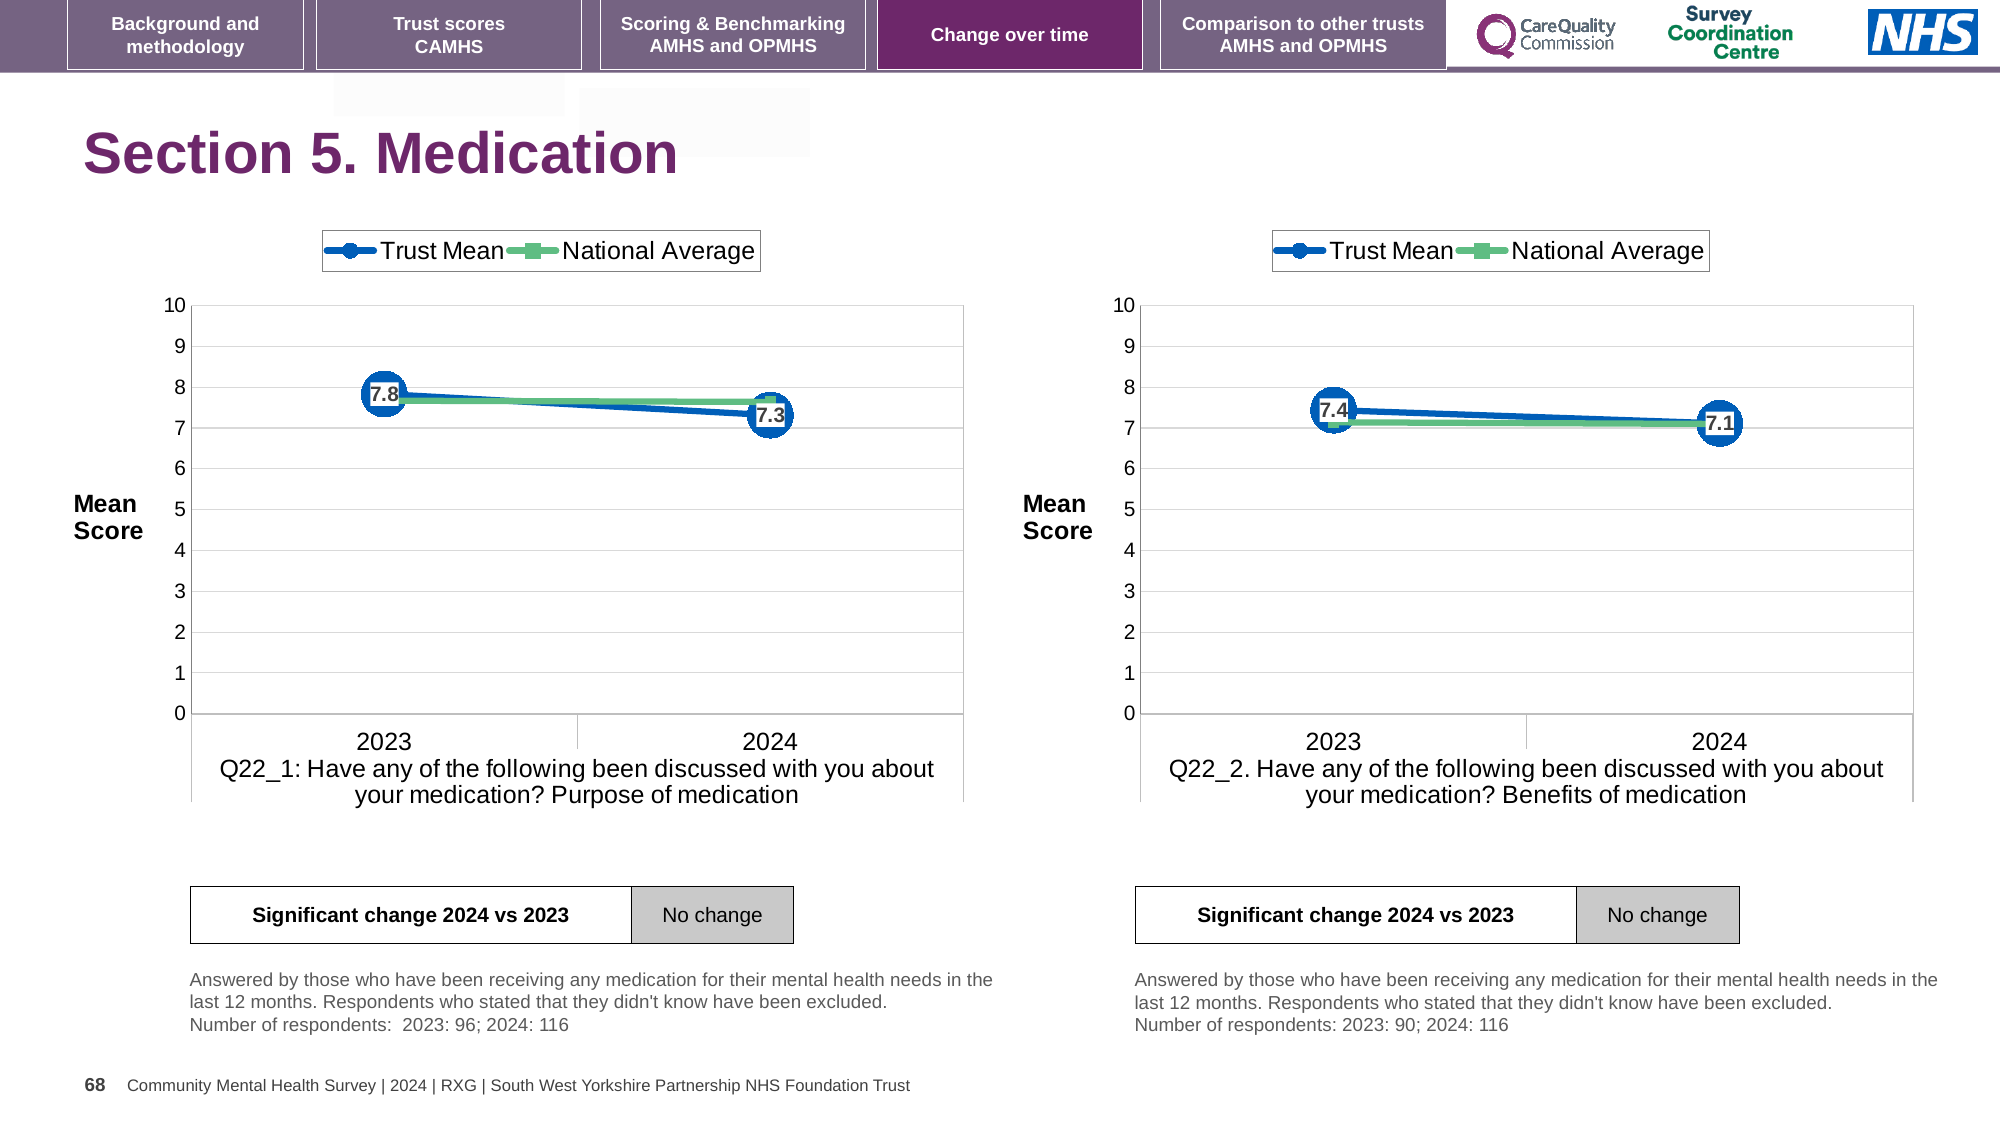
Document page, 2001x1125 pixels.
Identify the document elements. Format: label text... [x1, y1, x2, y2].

table_header No change [1577, 887, 1739, 943]
table_header No change [632, 887, 793, 943]
chart [68, 228, 966, 858]
chart [1018, 228, 1916, 858]
text_box Answered by those who have been receiving any medication for their mental health needs in the last 12 months. Respondents who stated that they didn't know have been excluded. Number of respondents: 2023: 96; 2024: 116 [174, 959, 1039, 1043]
table_header Significant change 2024 vs 2023 [1136, 887, 1576, 943]
picture [1476, 13, 1616, 59]
picture [1868, 9, 1978, 55]
text_box Answered by those who have been receiving any medication for their mental health needs in the last 12 months. Respondents who stated that they didn't know have been excluded. Number of respondents: 2023: 90; 2024: 116 [1119, 960, 1984, 1066]
text_box 68 [84, 1065, 122, 1125]
table_header Significant change 2024 vs 2023 [191, 887, 631, 943]
title Section 5. Medication [68, 100, 1942, 209]
picture [1666, 3, 1794, 61]
